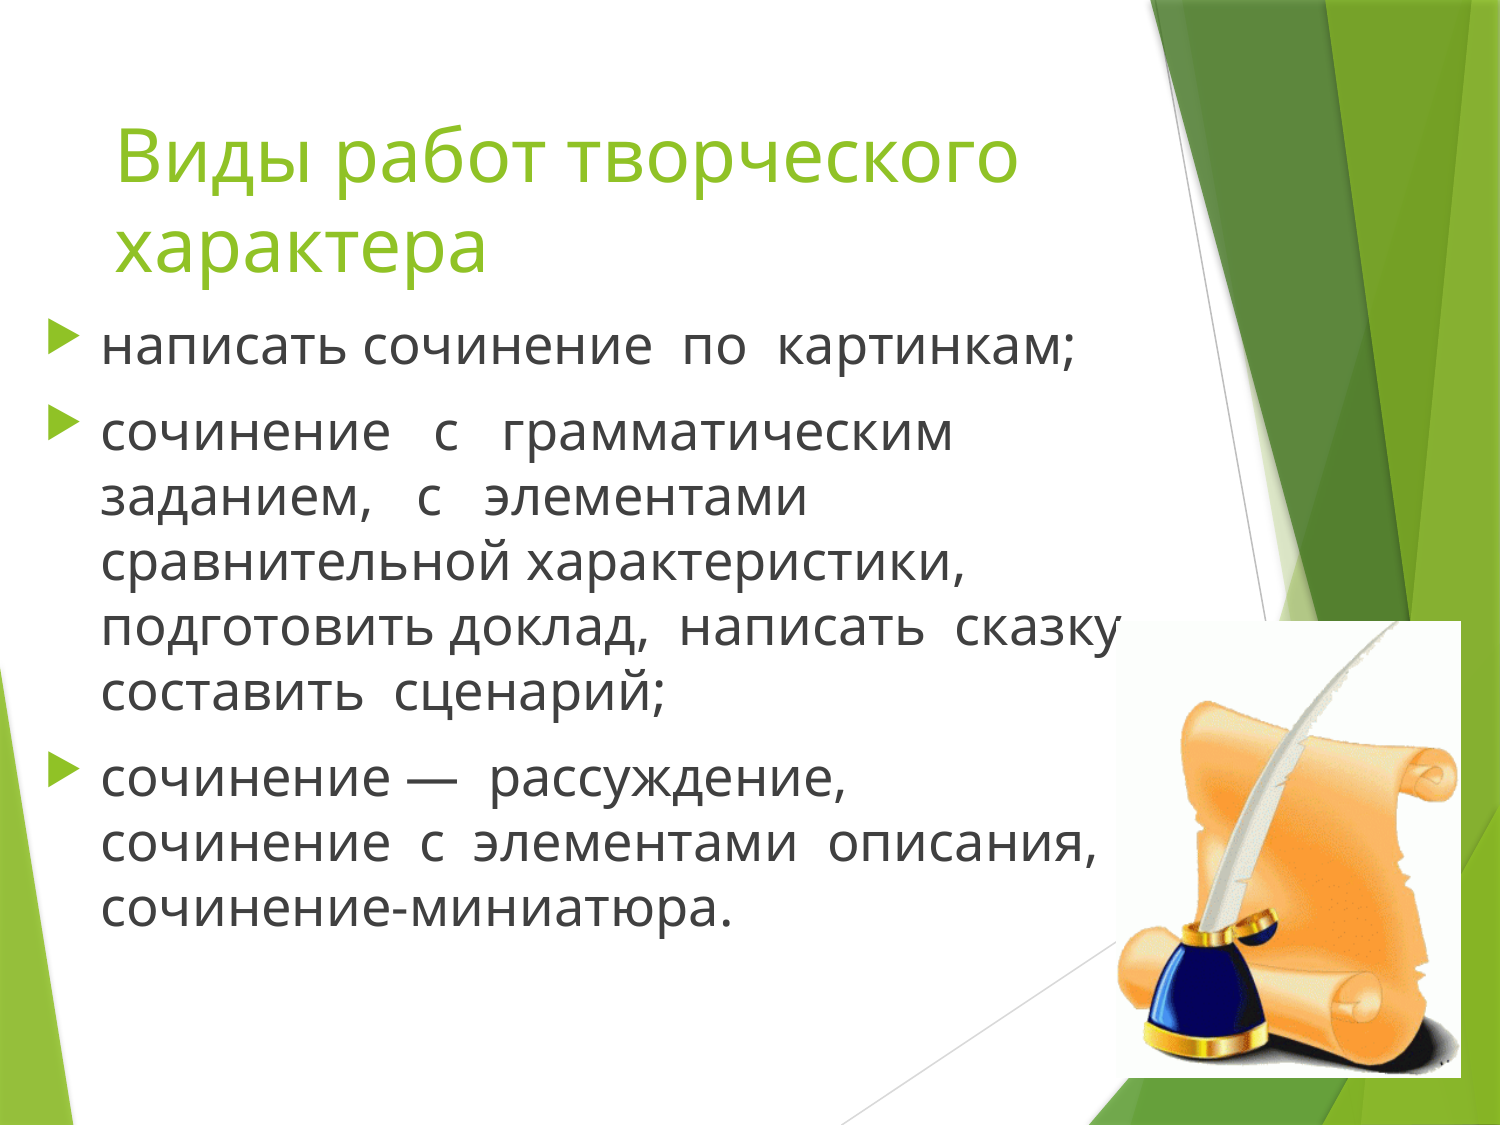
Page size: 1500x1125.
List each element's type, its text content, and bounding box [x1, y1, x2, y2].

title Виды работ творческого характера [99, 99, 1142, 302]
list написать сочинение по картинкам; сочинение с грамматическим заданием, с элементами сравнительной характеристики, подготовить доклад, написать сказку, составить сценарий; сочинение — рассуждение, сочинение с элементами описания, сочинение-миниатюра. [29, 302, 1176, 1094]
picture [1115, 621, 1462, 1079]
